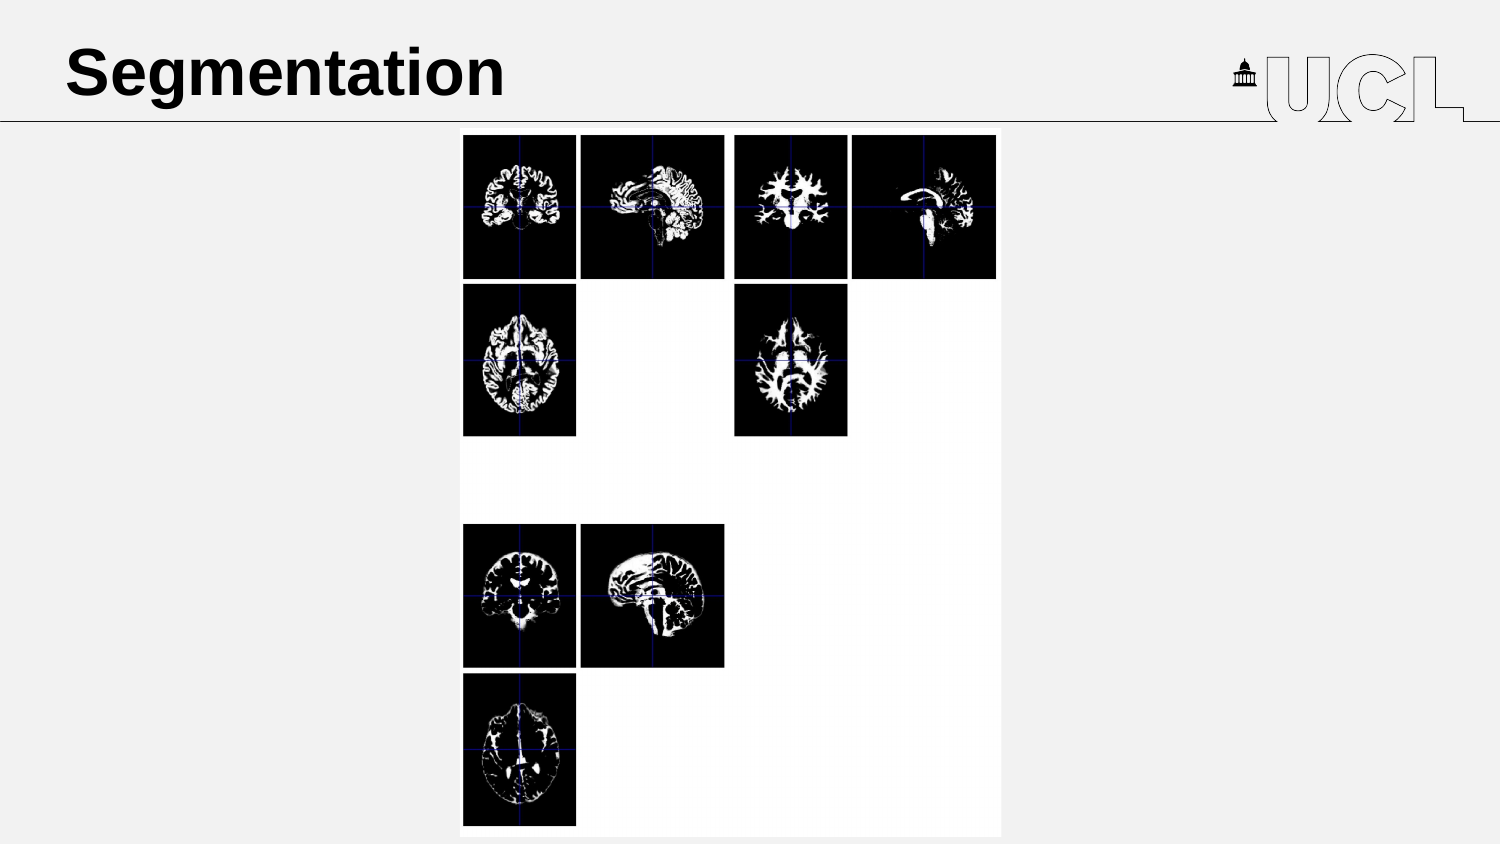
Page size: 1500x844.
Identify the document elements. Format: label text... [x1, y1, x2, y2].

picture [0, 54, 1500, 122]
list Segmentation [65, 43, 966, 92]
picture [459, 128, 1002, 837]
